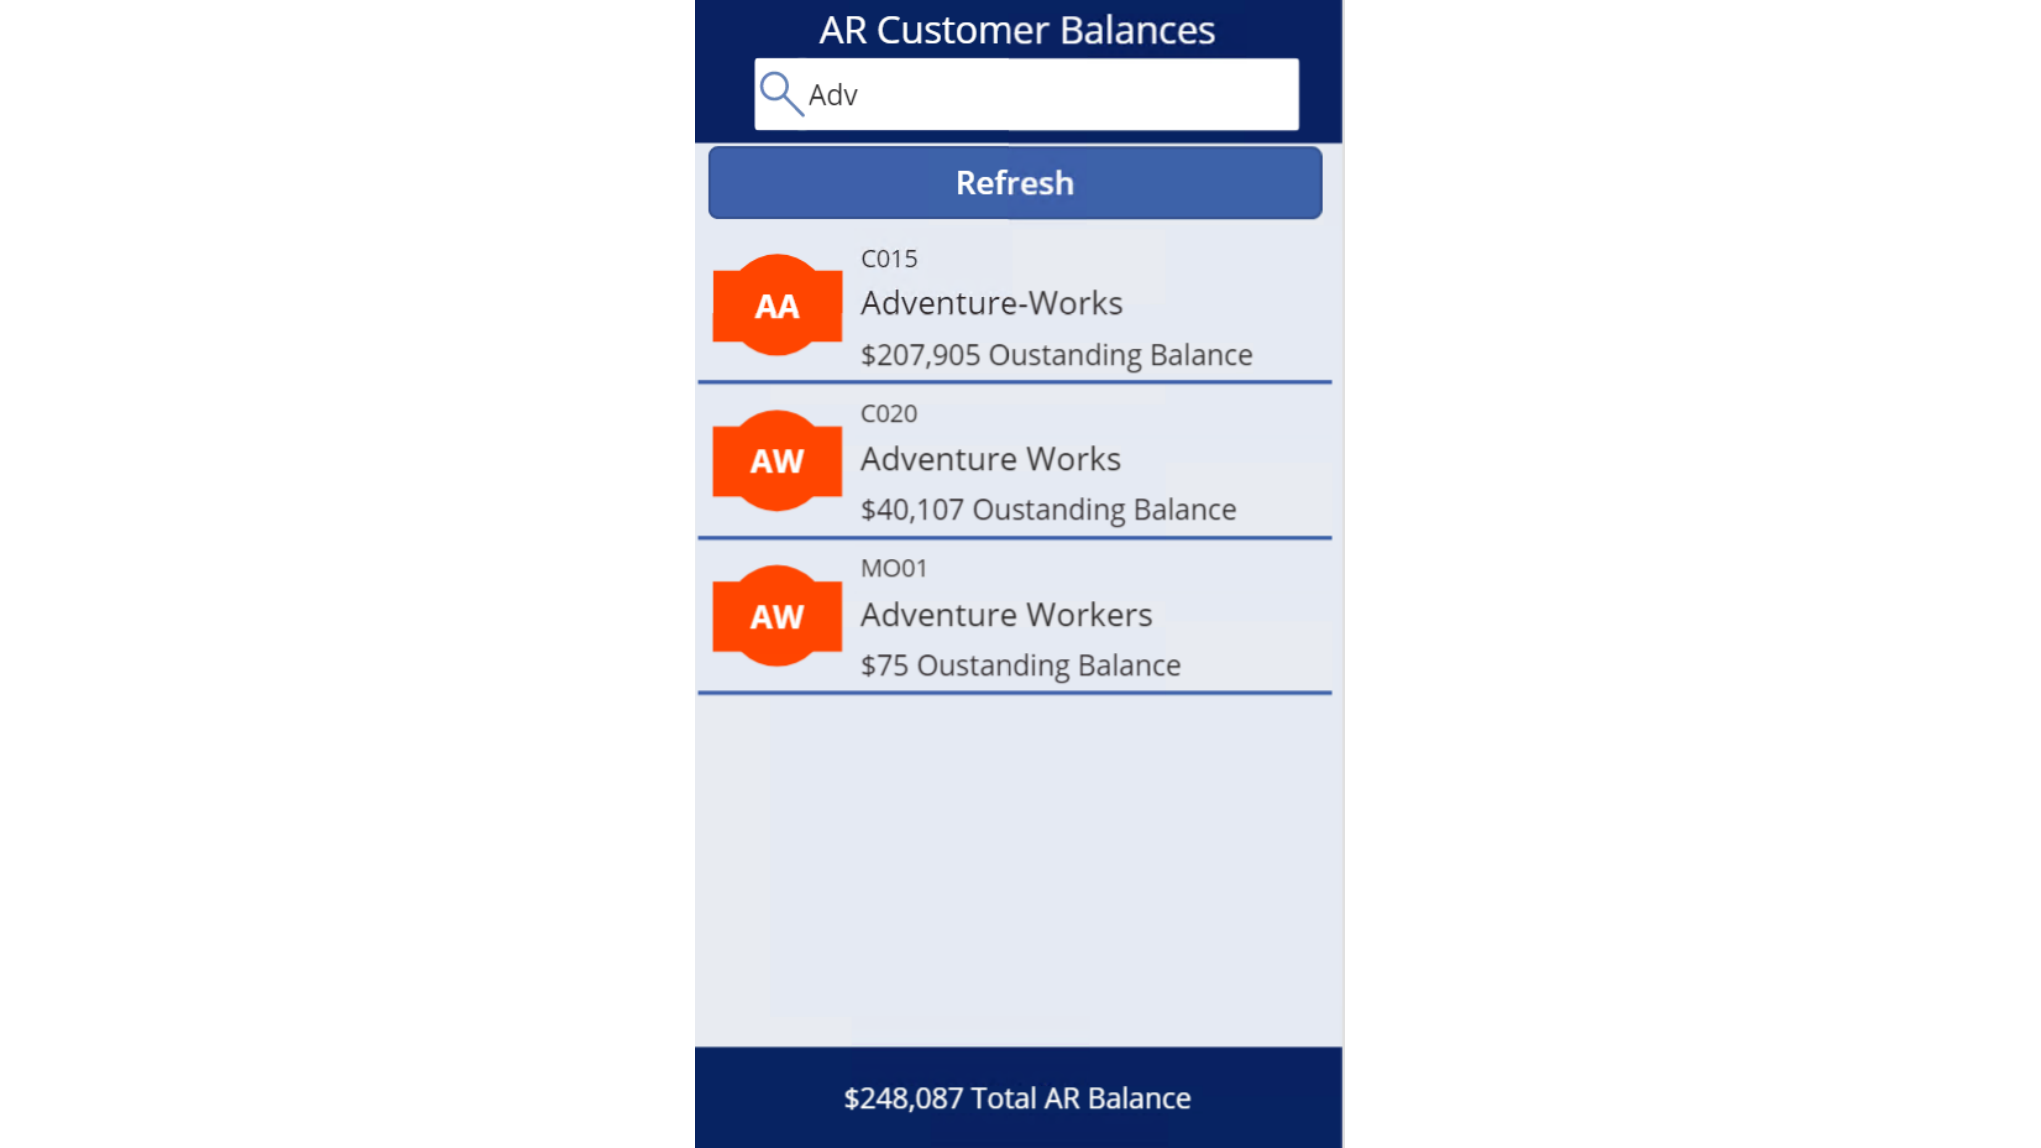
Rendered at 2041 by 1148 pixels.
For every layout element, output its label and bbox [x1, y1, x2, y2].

picture [694, 0, 1346, 1148]
